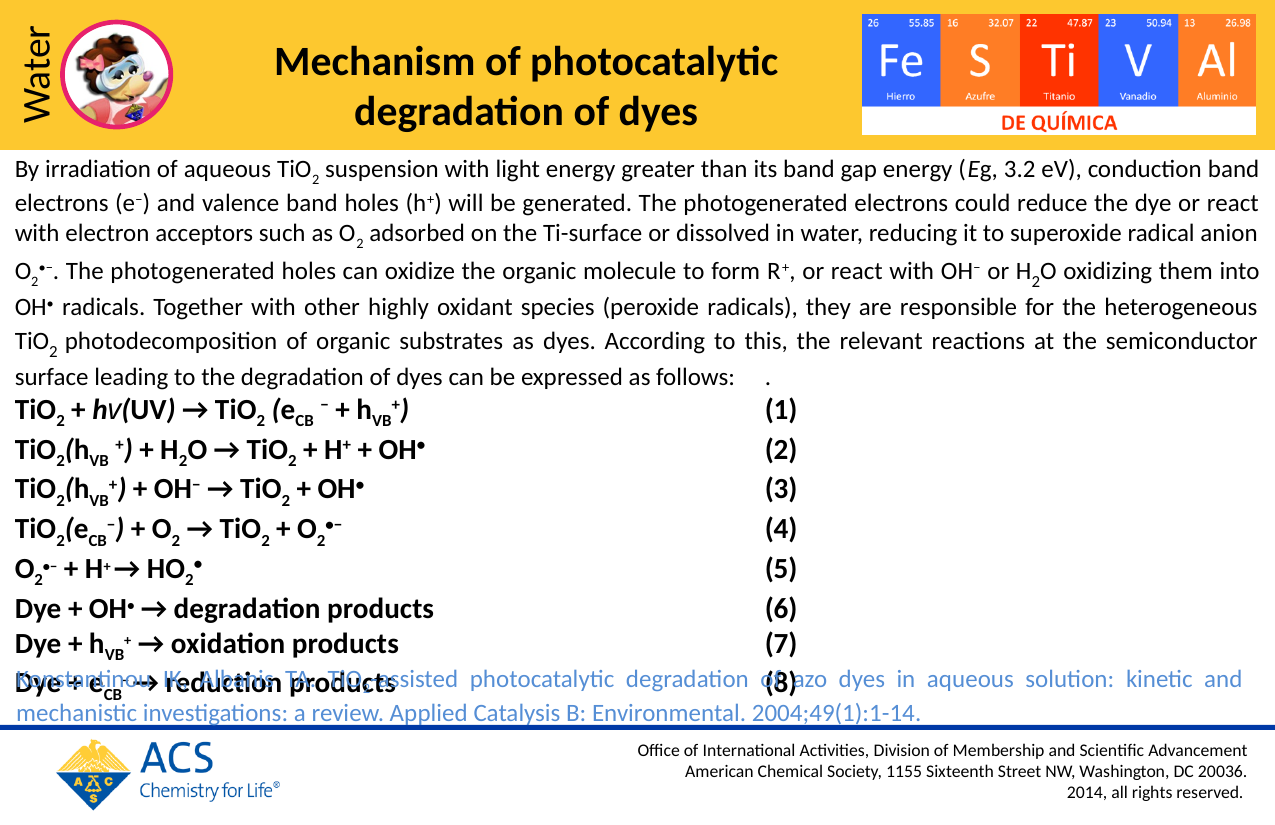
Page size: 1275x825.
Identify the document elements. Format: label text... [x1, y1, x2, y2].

picture [862, 14, 1256, 135]
text_box Konstantinou IK, Albanis TA. TiO2-assisted photocatalytic degradation of azo dyes in aqueous solution: kinetic and mechanistic investigations: a review. Applied Catalysis B: Environmental. 2004;49(1):1-14. [1, 654, 1260, 734]
text_box By irradiation of aqueous TiO2 suspension with light energy greater than its band gap energy (Eg, 3.2 eV), conduction band electrons (e−) and valence band holes (h+) will be generated. The photogenerated electrons could reduce the dye or react with electron acceptors such as O2 adsorbed on the Ti-surface or dissolved in water, reducing it to superoxide radical anion O2•−. The photogenerated holes can oxidize the organic molecule to form R+, or react with OH− or H2O oxidizing them into OH• radicals. Together with other highly oxidant species (peroxide radicals), they are responsible for the heterogeneous TiO2 photodecomposition of organic substrates as dyes. According to this, the relevant reactions at the semiconductor surface leading to the degradation of dyes can be expressed as follows: . TiO2 + hv(UV) → TiO2 (eCB − + hVB+) (1) TiO2(hVB +) + H2O → TiO2 + H+ + OH• (2) TiO2(hVB+) + OH− → TiO2 + OH• (3) TiO2(eCB−) + O2 → TiO2 + O2•− (4) O2•− + H+ → HO2• (5) Dye + OH• → degradation products (6) Dye + hVB+ → oxidation products (7) Dye + eCB− → reduction products (8) [0, 145, 1275, 711]
text_box Mechanism of photocatalytic degradation of dyes [187, 26, 866, 142]
picture [52, 737, 282, 813]
picture [65, 25, 168, 124]
